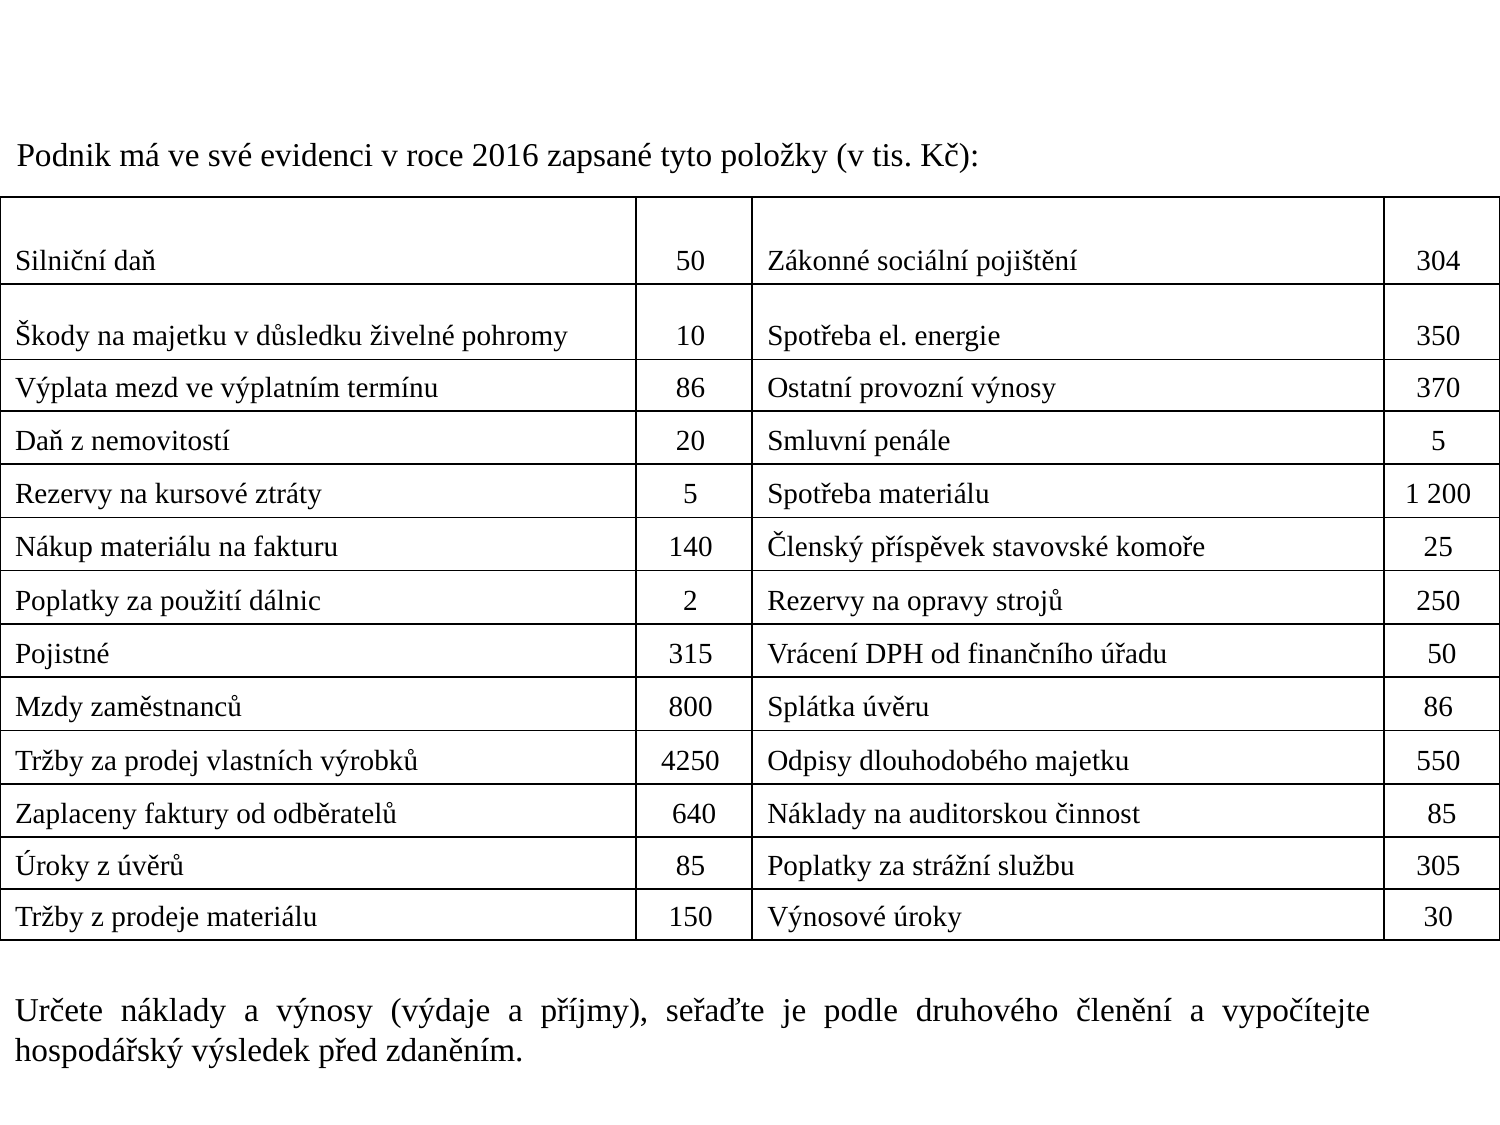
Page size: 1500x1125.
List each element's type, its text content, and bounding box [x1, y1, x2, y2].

table_cell Spotřeba materiálu [753, 465, 1383, 517]
table_cell Odpisy dlouhodobého majetku [753, 731, 1383, 783]
table_cell 4250 [637, 731, 751, 783]
table_cell 640 [637, 785, 751, 836]
table_cell 250 [1385, 571, 1499, 623]
table_cell 800 [637, 678, 751, 730]
table_cell 25 [1385, 518, 1499, 570]
table_cell 370 [1385, 360, 1499, 410]
table_cell Členský příspěvek stavovské komoře [753, 518, 1383, 570]
table_cell Pojistné [1, 625, 635, 676]
table_cell 350 [1385, 285, 1499, 359]
table_cell 150 [637, 890, 751, 939]
table_cell Splátka úvěru [753, 678, 1383, 730]
text_box Určete náklady a výnosy (výdaje a příjmy), seřaďte je podle druhového členění a vypočítejte hospodářský výsledek před zdaněním. [0, 941, 1388, 1076]
table_cell 550 [1385, 731, 1499, 783]
table_cell 1 200 [1385, 465, 1499, 517]
table_cell Náklady na auditorskou činnost [753, 785, 1383, 836]
table_cell Tržby za prodej vlastních výrobků [1, 731, 635, 783]
table_cell Rezervy na kursové ztráty [1, 465, 635, 517]
table_cell Zaplaceny faktury od odběratelů [1, 785, 635, 836]
table_cell 2 [637, 571, 751, 623]
table_cell 305 [1385, 838, 1499, 888]
table_cell Úroky z úvěrů [1, 838, 635, 888]
table_header 304 [1385, 198, 1499, 283]
table_header Silniční daň [1, 198, 635, 283]
table_cell Smluvní penále [753, 412, 1383, 463]
table_cell Daň z nemovitostí [1, 412, 635, 463]
table_cell Rezervy na opravy strojů [753, 571, 1383, 623]
table_header 50 [637, 198, 751, 283]
table_cell 85 [637, 838, 751, 888]
table_cell 85 [1385, 785, 1499, 836]
table_cell 315 [637, 625, 751, 676]
table_cell 86 [637, 360, 751, 410]
table_cell 5 [1385, 412, 1499, 463]
table_cell 50 [1385, 625, 1499, 676]
table_cell Mzdy zaměstnanců [1, 678, 635, 730]
table_cell 86 [1385, 678, 1499, 730]
text_box [0, 0, 1500, 196]
table_header Zákonné sociální pojištění [753, 198, 1383, 283]
text_box [0, 941, 1500, 1125]
table_cell 10 [637, 285, 751, 359]
table_cell 30 [1385, 890, 1499, 939]
table_cell Ostatní provozní výnosy [753, 360, 1383, 410]
table_cell Tržby z prodeje materiálu [1, 890, 635, 939]
table_cell Škody na majetku v důsledku živelné pohromy [1, 285, 635, 359]
table_cell Nákup materiálu na fakturu [1, 518, 635, 570]
table_cell Poplatky za strážní službu [753, 838, 1383, 888]
table_cell 20 [637, 412, 751, 463]
table_cell 140 [637, 518, 751, 570]
table_cell Spotřeba el. energie [753, 285, 1383, 359]
table_cell Výnosové úroky [753, 890, 1383, 939]
table_cell 5 [637, 465, 751, 517]
text_box Podnik má ve své evidenci v roce 2016 zapsané tyto položky (v tis. Kč): [1, 125, 996, 181]
table_cell Vrácení DPH od finančního úřadu [753, 625, 1383, 676]
table_cell Výplata mezd ve výplatním termínu [1, 360, 635, 410]
table_cell Poplatky za použití dálnic [1, 571, 635, 623]
